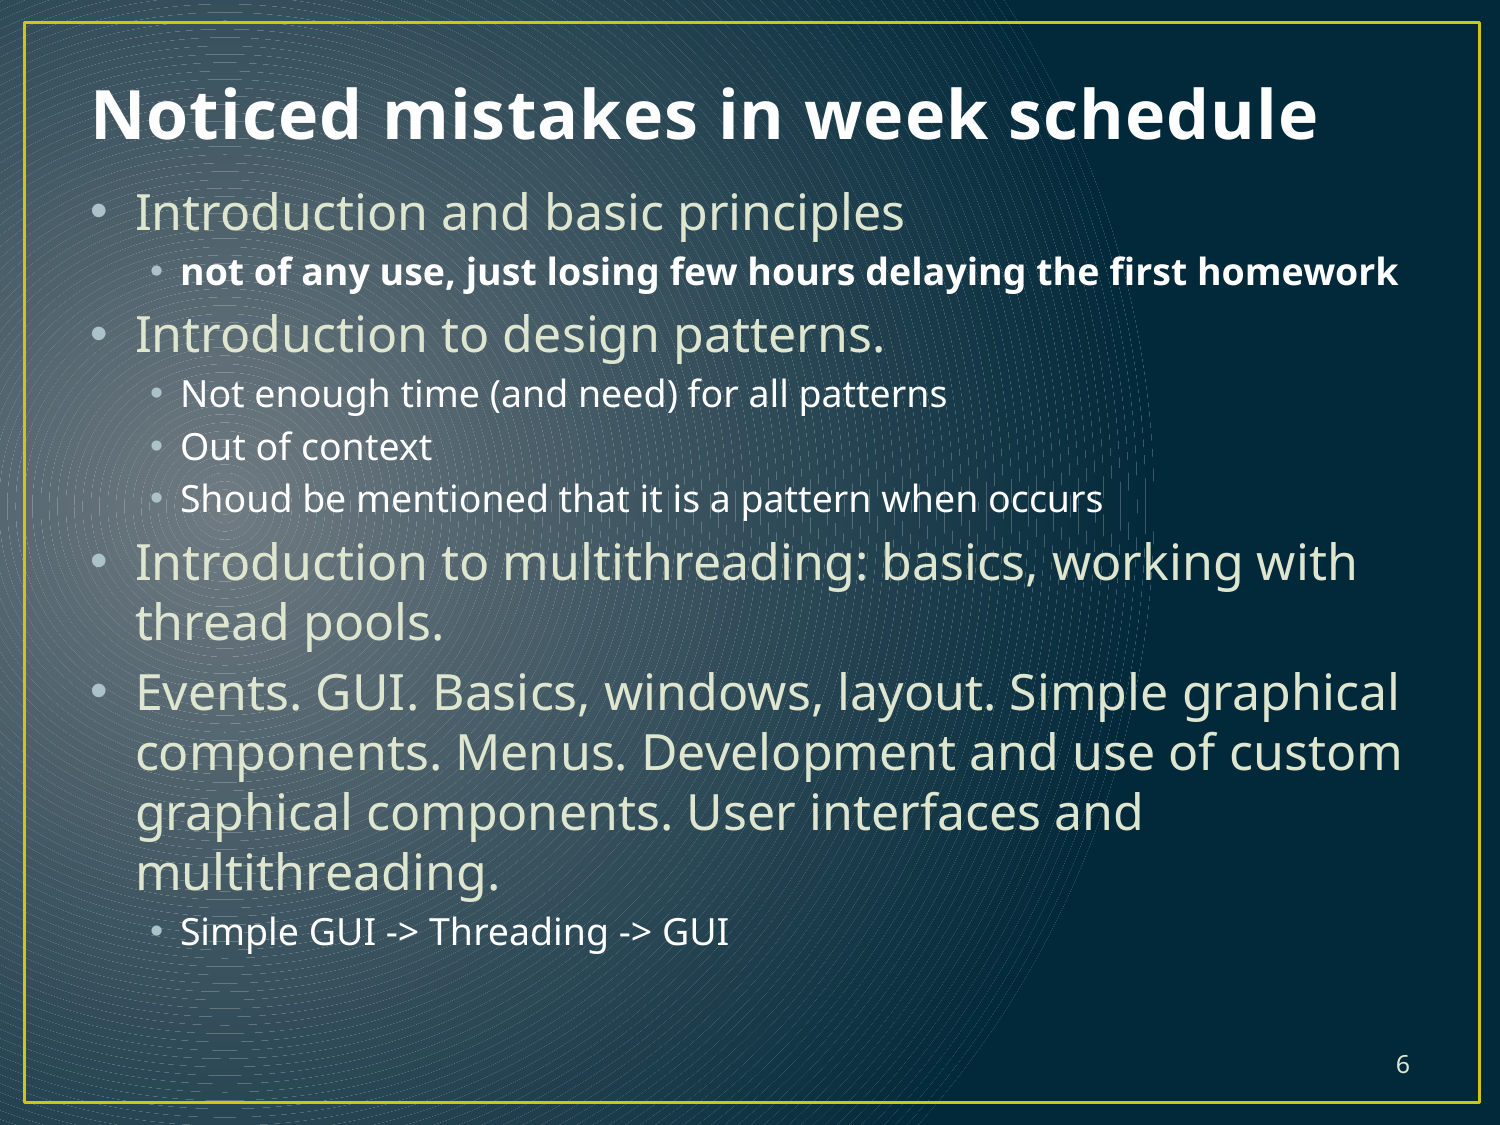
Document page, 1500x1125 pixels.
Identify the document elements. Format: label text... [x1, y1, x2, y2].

slide_number 6 [1074, 1035, 1425, 1096]
list Introduction and basic principles not of any use, just losing few hours delaying the first homework Introduction to design patterns. Not enough time (and need) for all patterns Out of context Shoud be mentioned that it is a pattern when occurs Introduction to multithreading: basics, working with thread pools. Events. GUI. Basics, windows, layout. Simple graphical components. Menus. Development and use of custom graphical components. User interfaces and multithreading. Simple GUI -> Threading -> GUI [75, 172, 1425, 1005]
title Noticed mistakes in week schedule [75, 45, 1425, 161]
